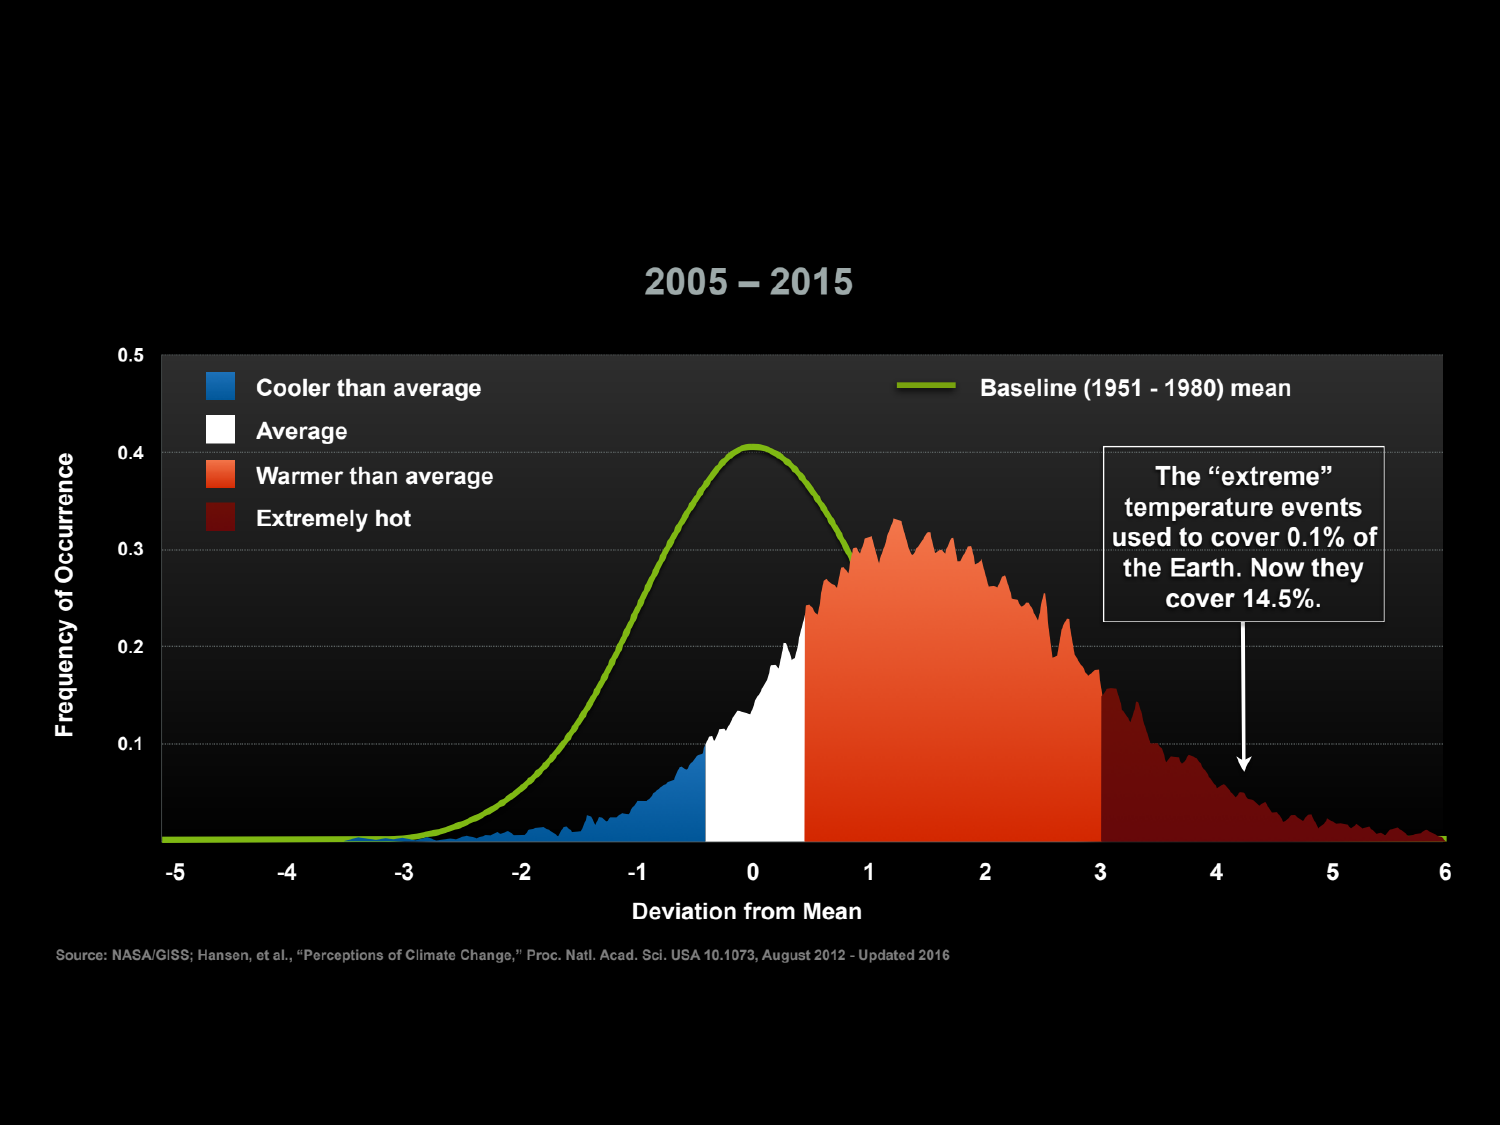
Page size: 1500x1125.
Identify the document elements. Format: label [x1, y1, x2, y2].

picture [0, 139, 1500, 984]
